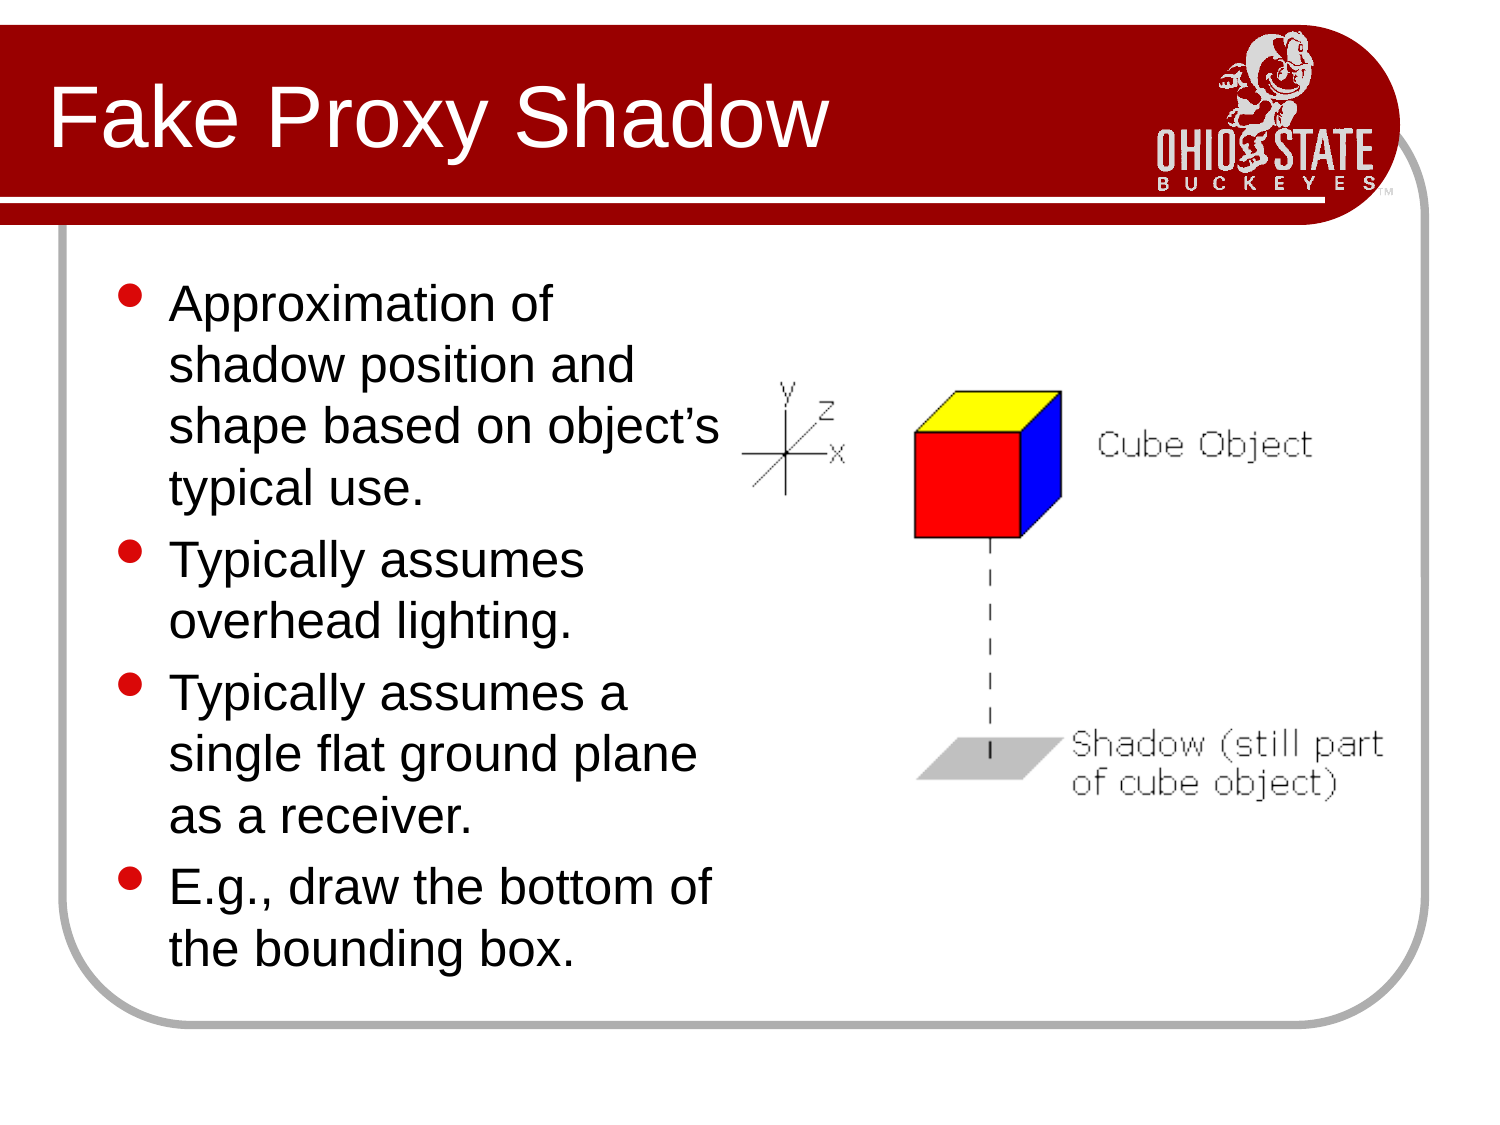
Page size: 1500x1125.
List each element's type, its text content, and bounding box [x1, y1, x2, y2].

picture [699, 324, 1388, 841]
list Approximation of shadow position and shape based on object’s typical use. Typically assumes overhead lighting. Typically assumes a single flat ground plane as a receiver. E.g., draw the bottom of the bounding box. [99, 262, 738, 988]
title Fake Proxy Shadow [31, 37, 1201, 188]
